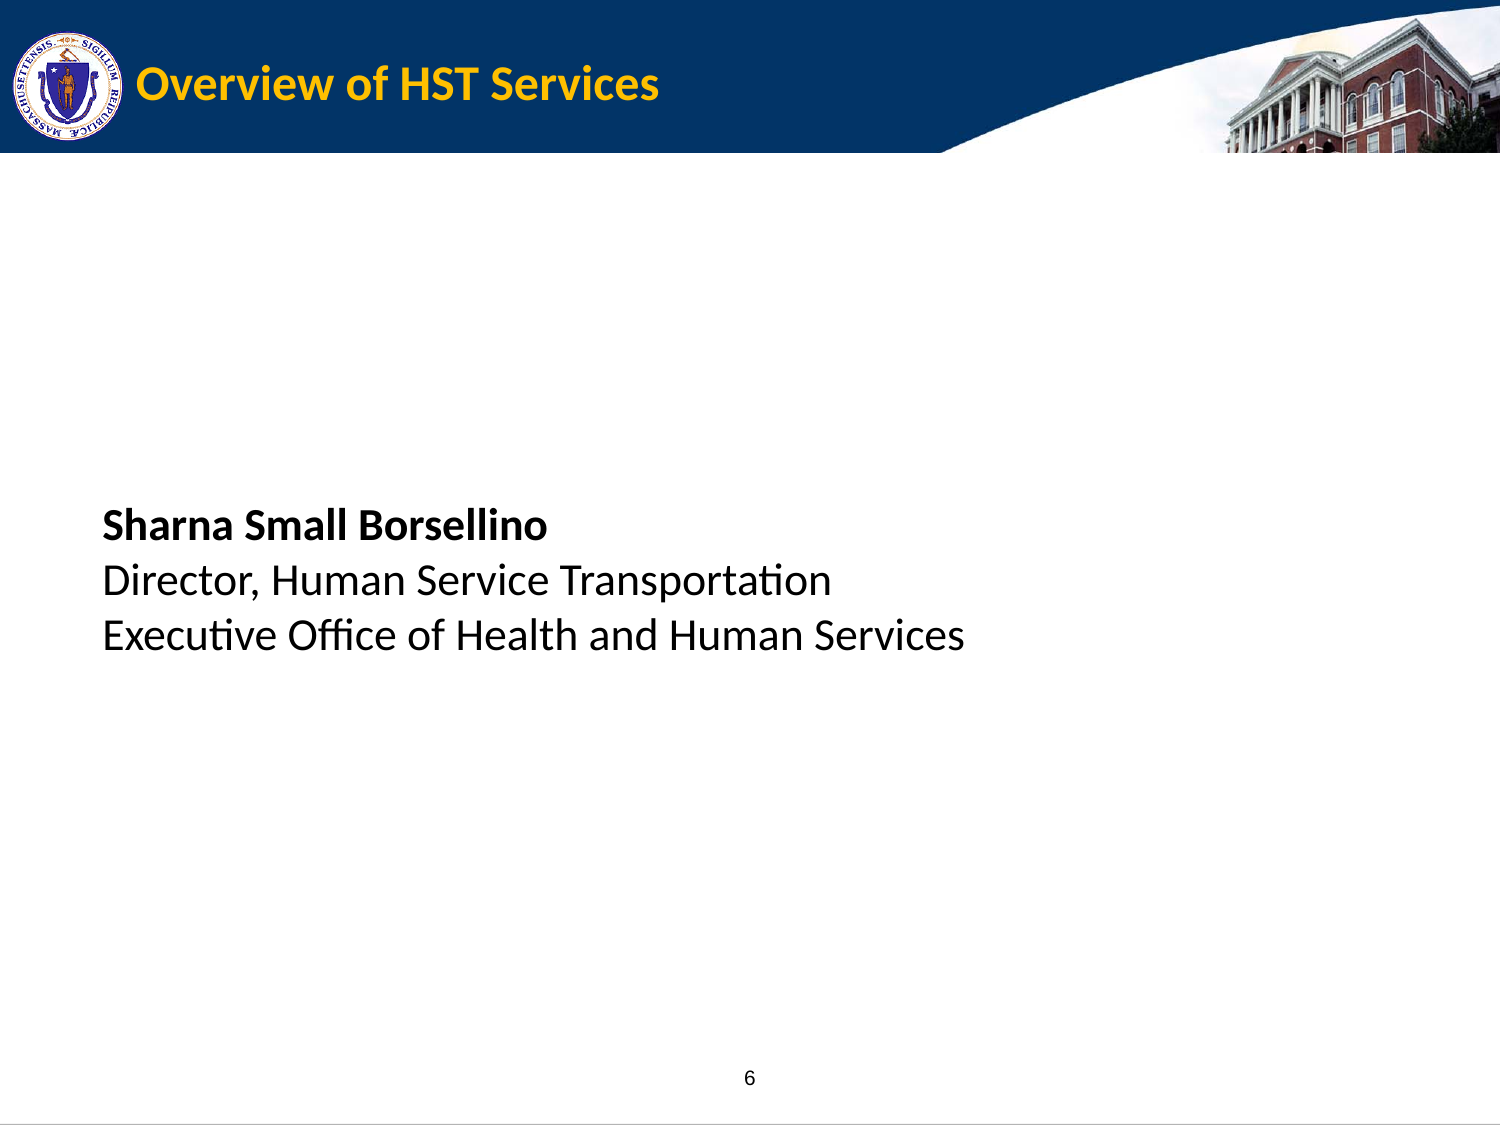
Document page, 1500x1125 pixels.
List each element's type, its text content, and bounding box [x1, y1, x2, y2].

text_box Sharna Small Borsellino Director, Human Service Transportation Executive Office of Health and Human Services [87, 487, 1450, 668]
title Overview of HST Services [120, 17, 1051, 144]
picture [0, 0, 1500, 153]
